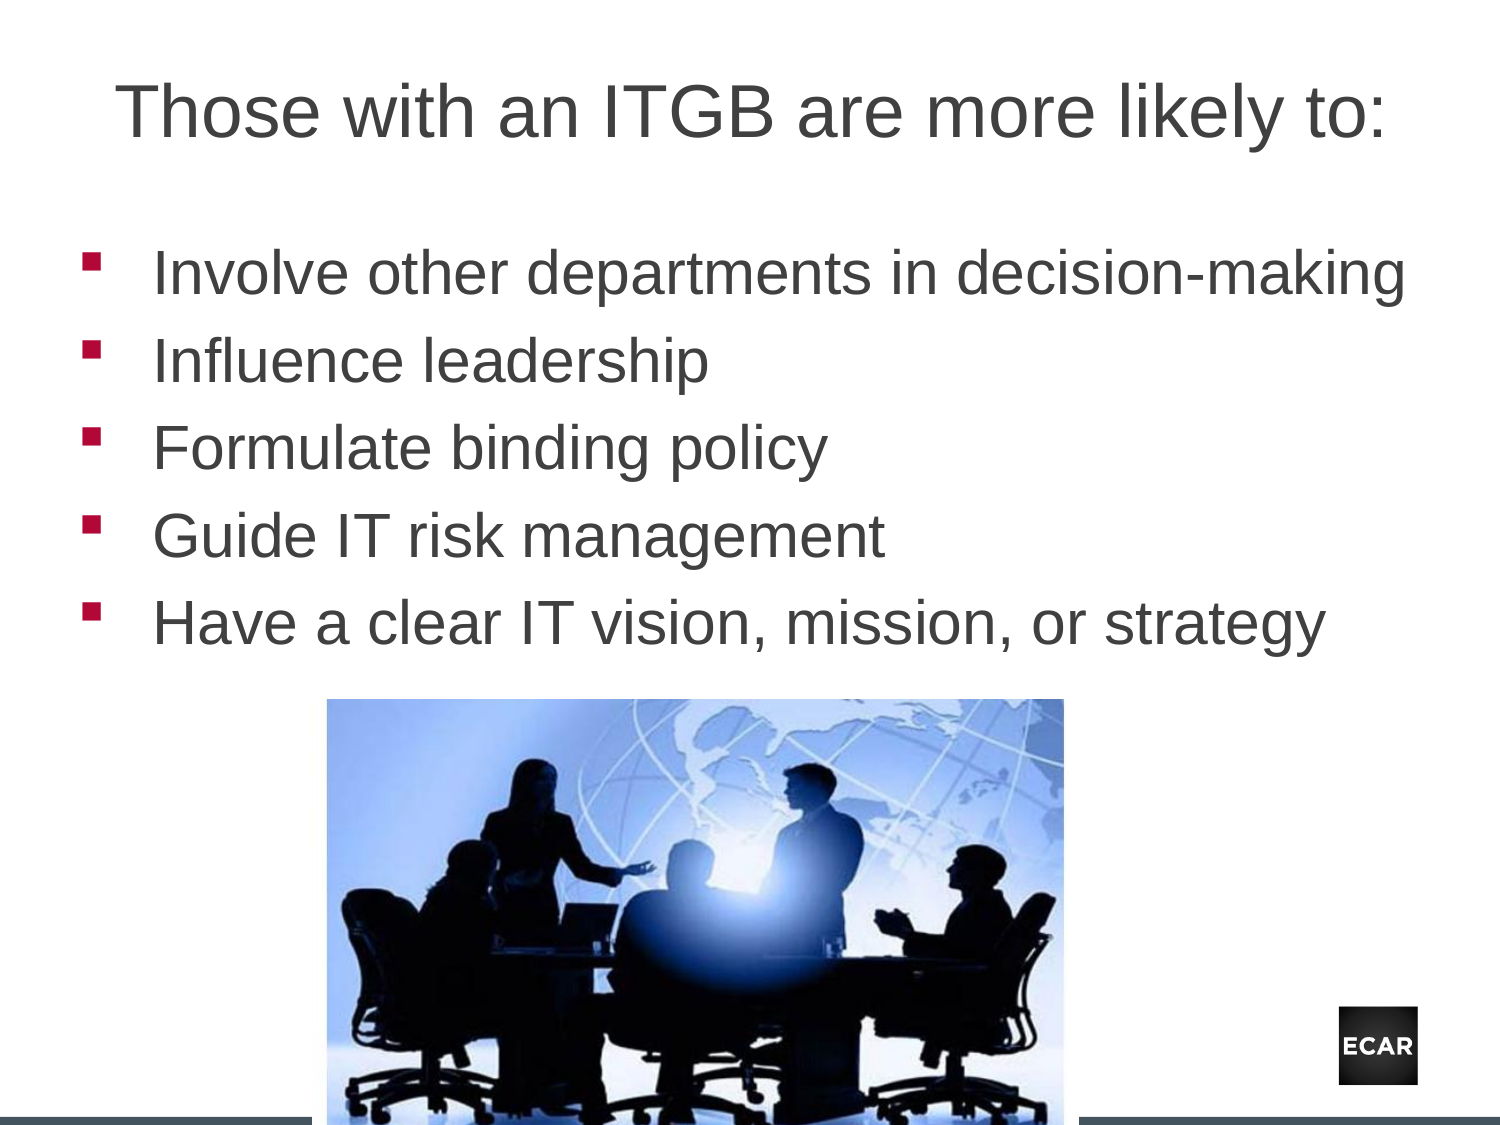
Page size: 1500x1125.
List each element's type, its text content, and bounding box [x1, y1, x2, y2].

list Involve other departments in decision-making Influence leadership Formulate binding policy Guide IT risk management Have a clear IT vision, mission, or strategy [62, 224, 1425, 713]
title Those with an ITGB are more likely to: [99, 55, 1416, 176]
picture [0, 0, 1500, 1125]
